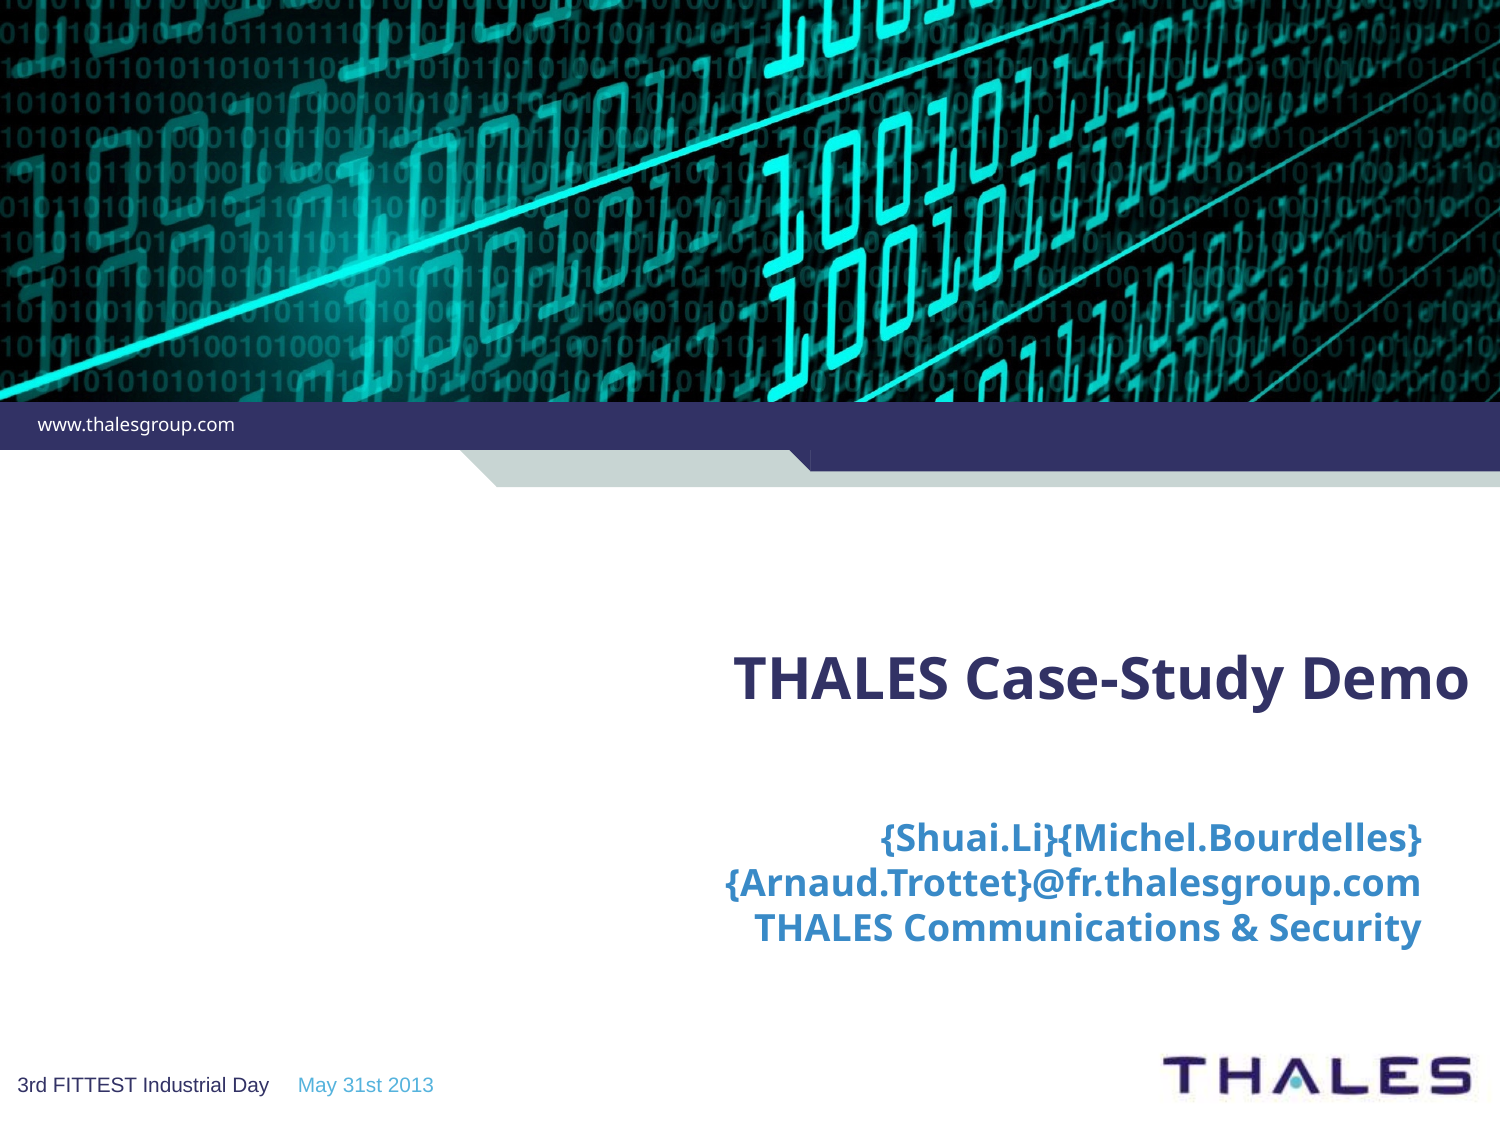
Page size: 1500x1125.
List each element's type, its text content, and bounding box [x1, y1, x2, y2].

text_box 3rd FITTEST Industrial Day May 31st 2013 [2, 1064, 449, 1104]
subtitle {Shuai.Li}{Michel.Bourdelles}{Arnaud.Trottet}@fr.thalesgroup.com THALES Communications & Security [225, 813, 1438, 905]
picture [0, 0, 1500, 402]
title THALES Case-Study Demo [8, 632, 1486, 719]
picture [1136, 1030, 1497, 1124]
